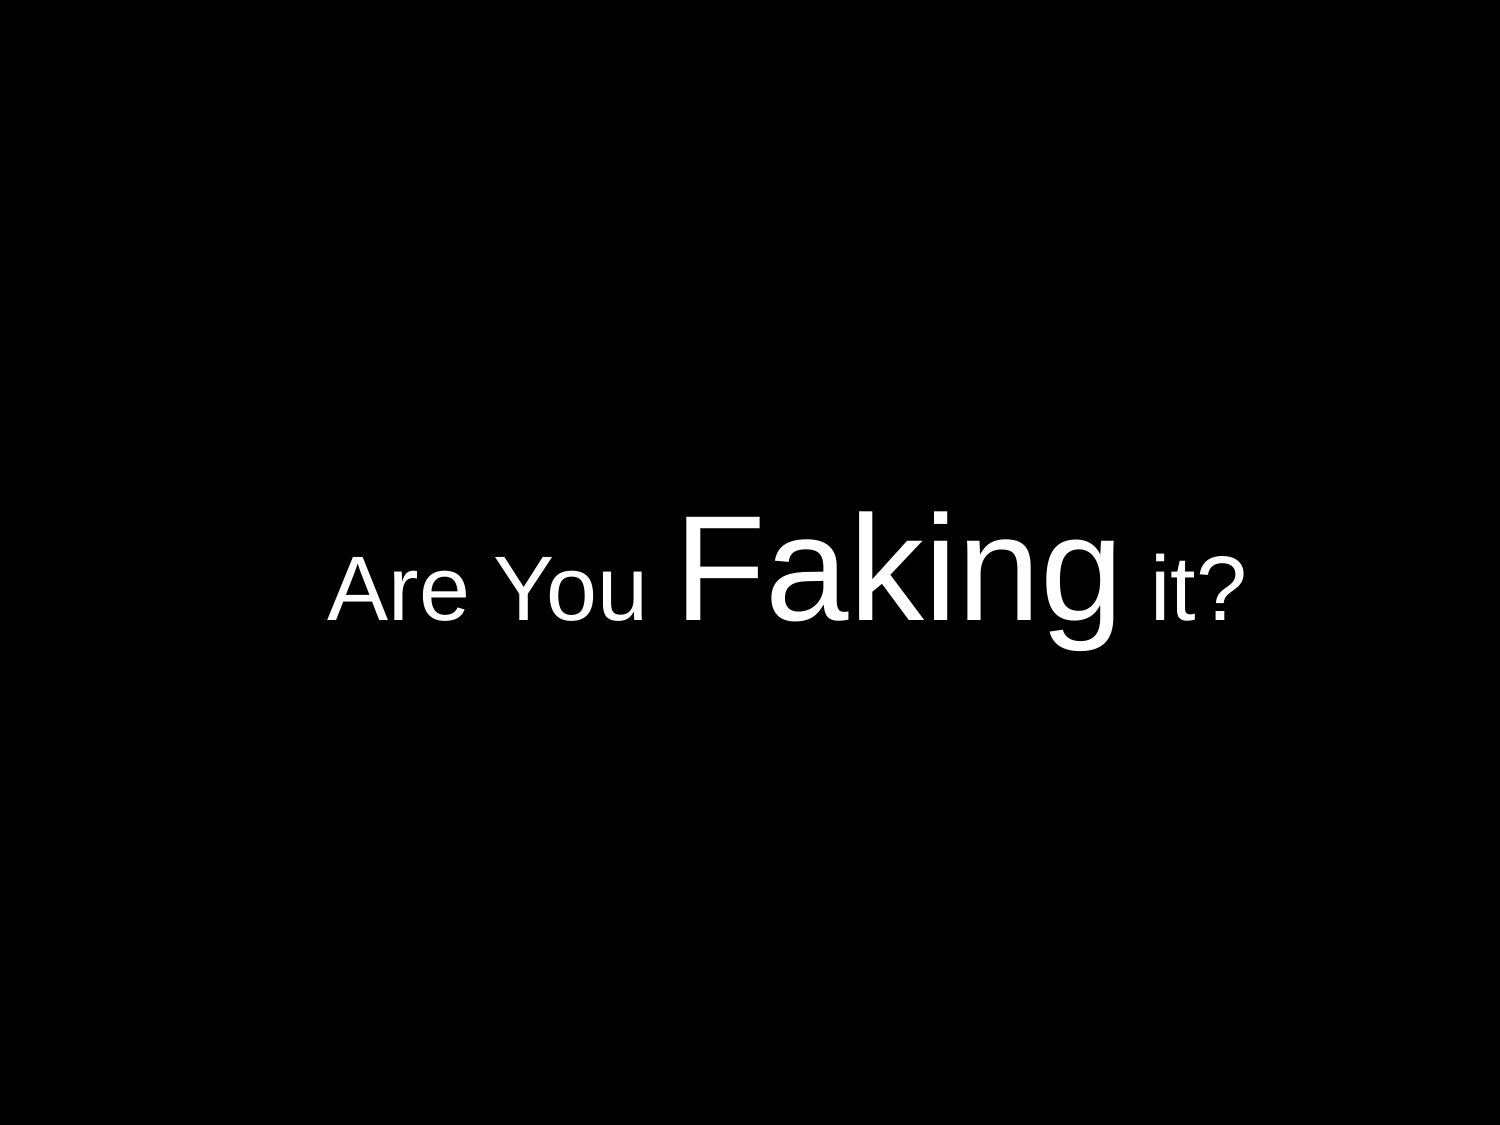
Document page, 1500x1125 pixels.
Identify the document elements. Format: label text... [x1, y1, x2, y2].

title Are You Faking it? [112, 474, 1463, 663]
